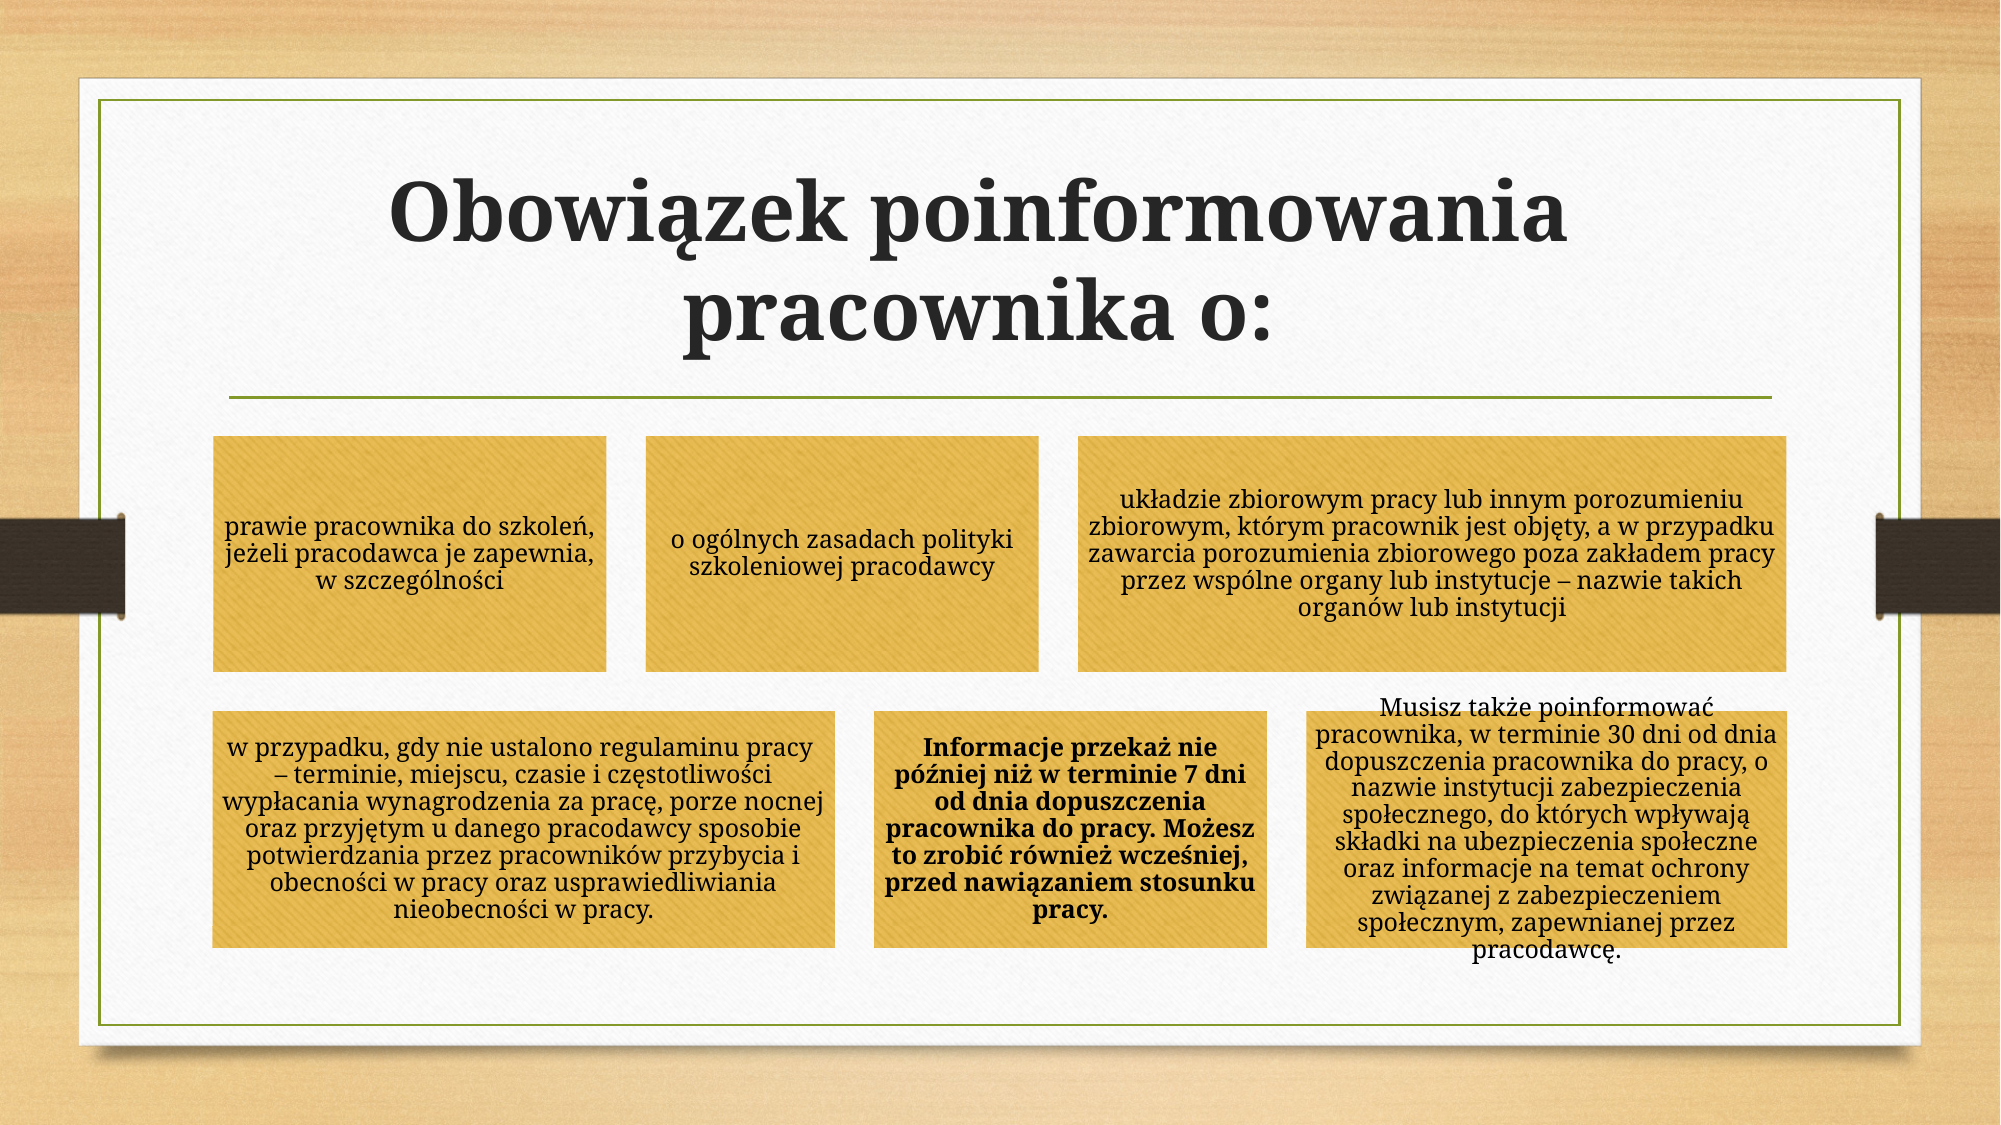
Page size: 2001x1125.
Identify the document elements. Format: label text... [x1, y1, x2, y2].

title Obowiązek poinformowania pracownika o: [147, 150, 1810, 365]
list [212, 419, 1788, 964]
picture [0, 0, 2001, 1125]
